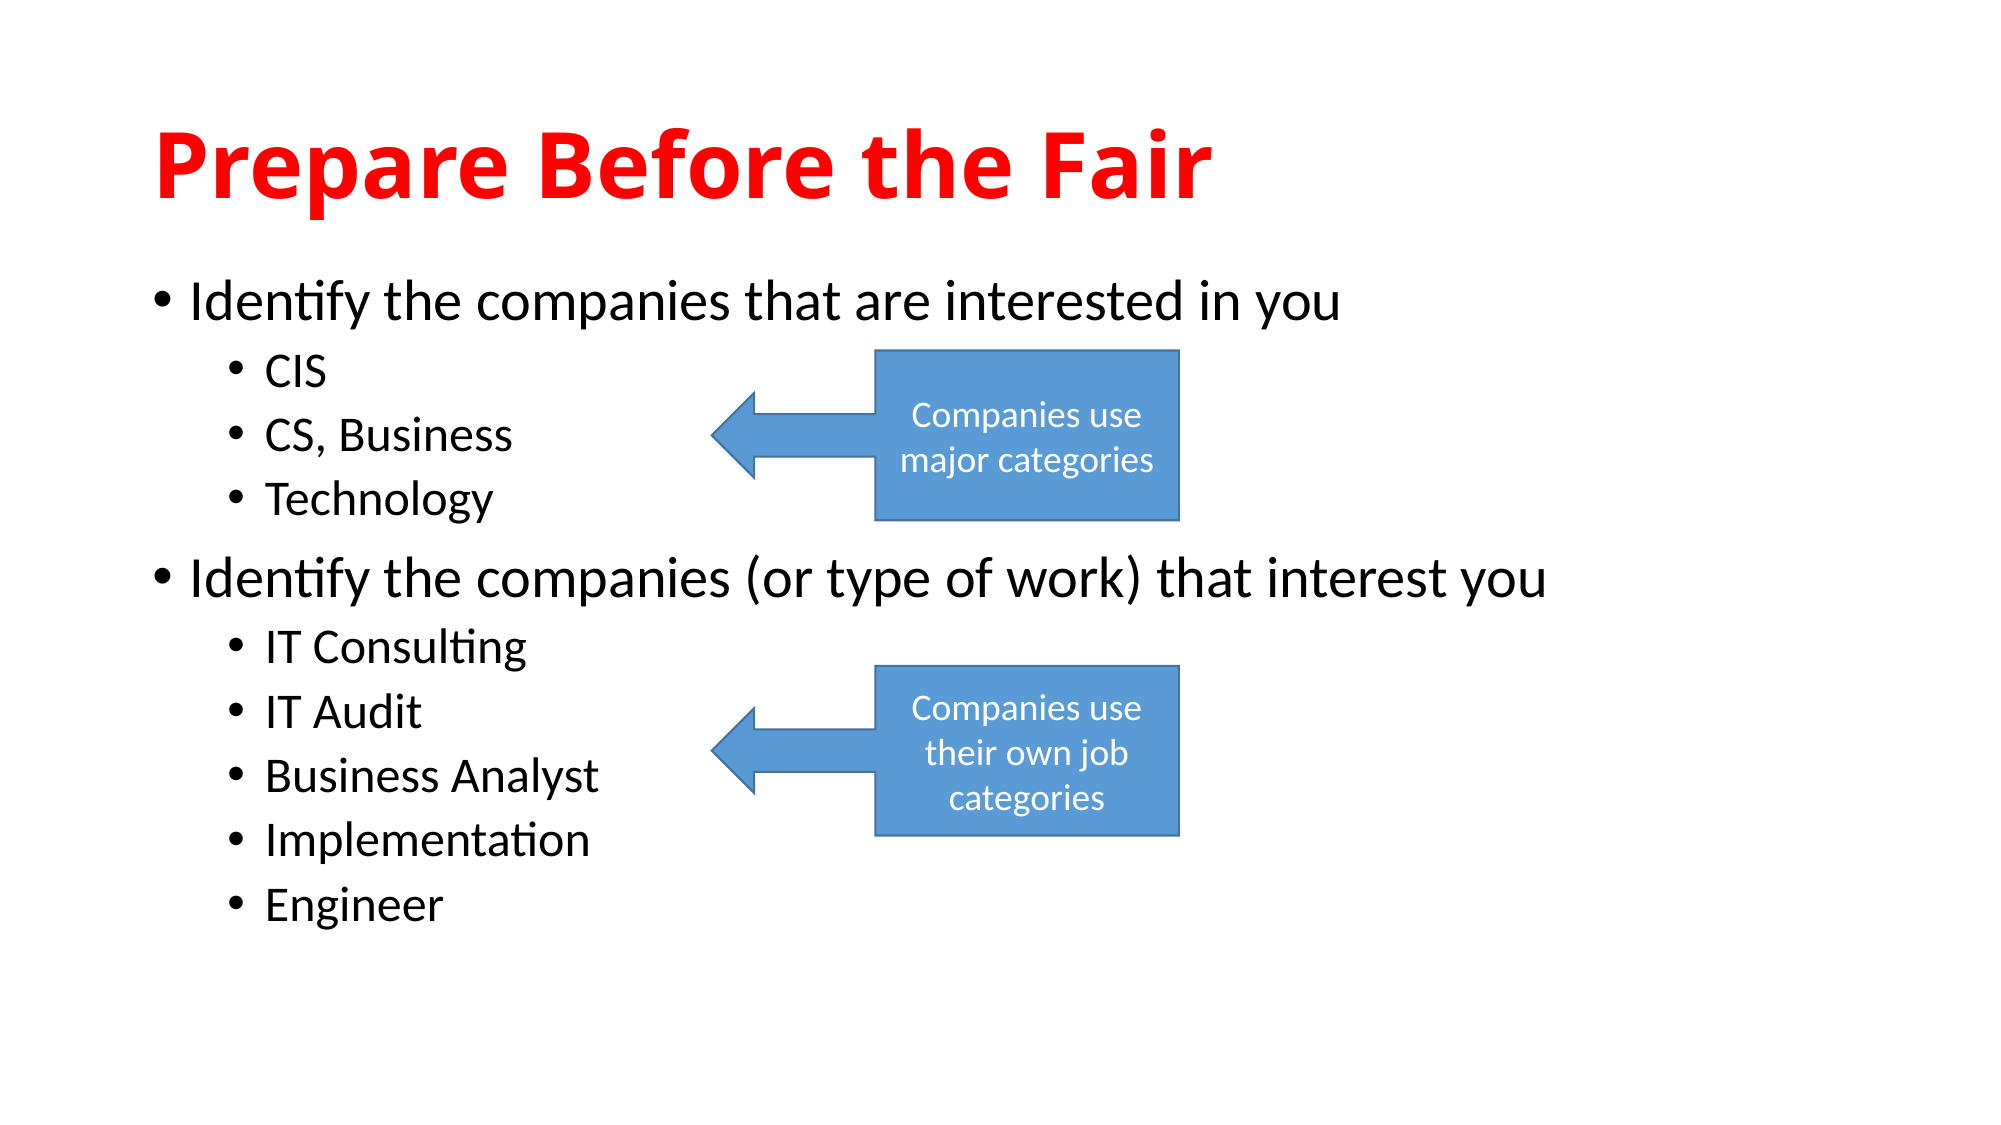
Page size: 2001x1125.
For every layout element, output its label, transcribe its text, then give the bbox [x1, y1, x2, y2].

title Prepare Before the Fair [137, 59, 1863, 263]
text_box Companies use major categories [710, 349, 1180, 522]
text_box Companies use their own job categories [710, 664, 1180, 837]
list Identify the companies that are interested in you CIS CS, Business Technology Identify the companies (or type of work) that interest you IT Consulting IT Audit Business Analyst Implementation Engineer [137, 263, 1863, 1014]
